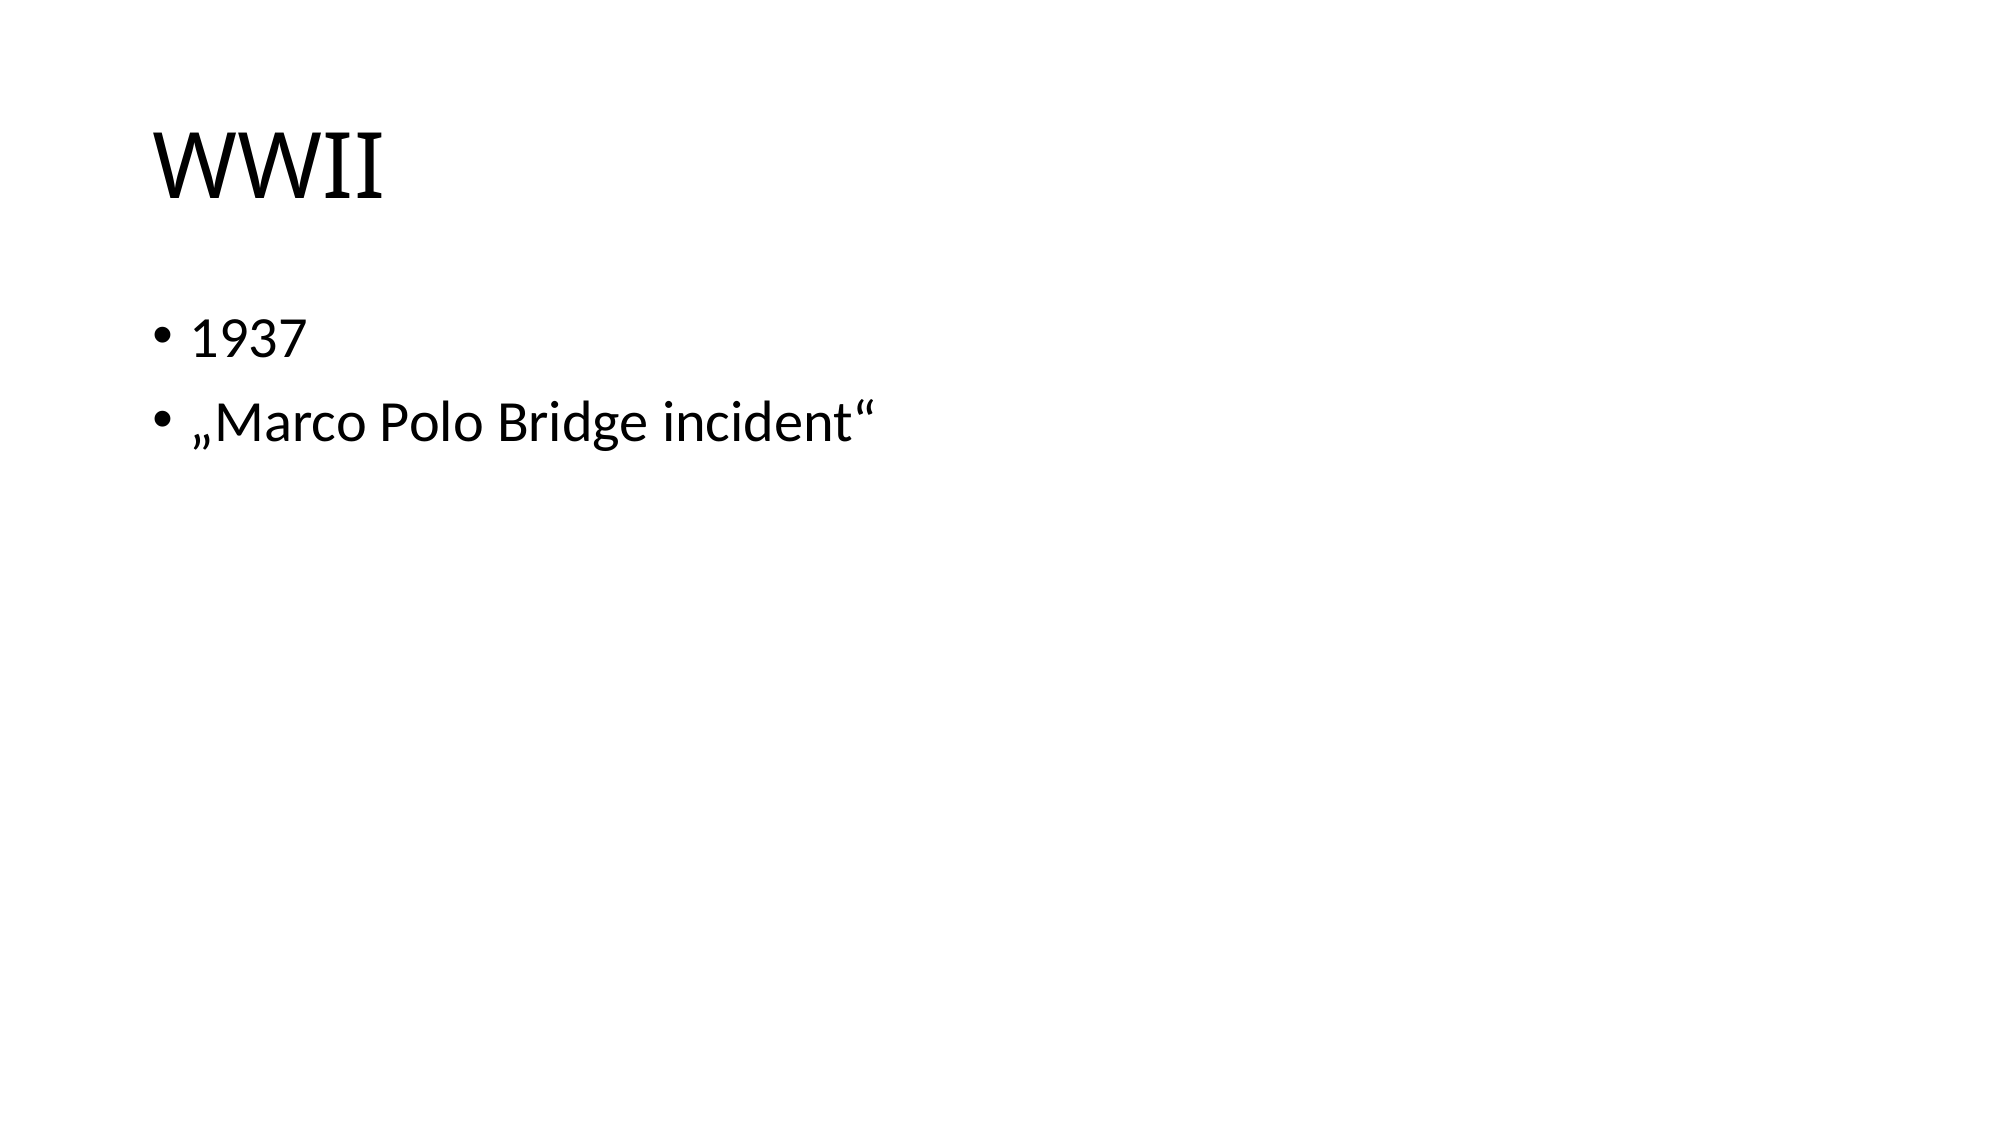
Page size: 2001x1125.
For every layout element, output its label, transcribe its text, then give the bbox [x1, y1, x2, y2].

list 1937 „Marco Polo Bridge incident“ [137, 299, 1863, 1014]
title WWII [137, 59, 1863, 278]
